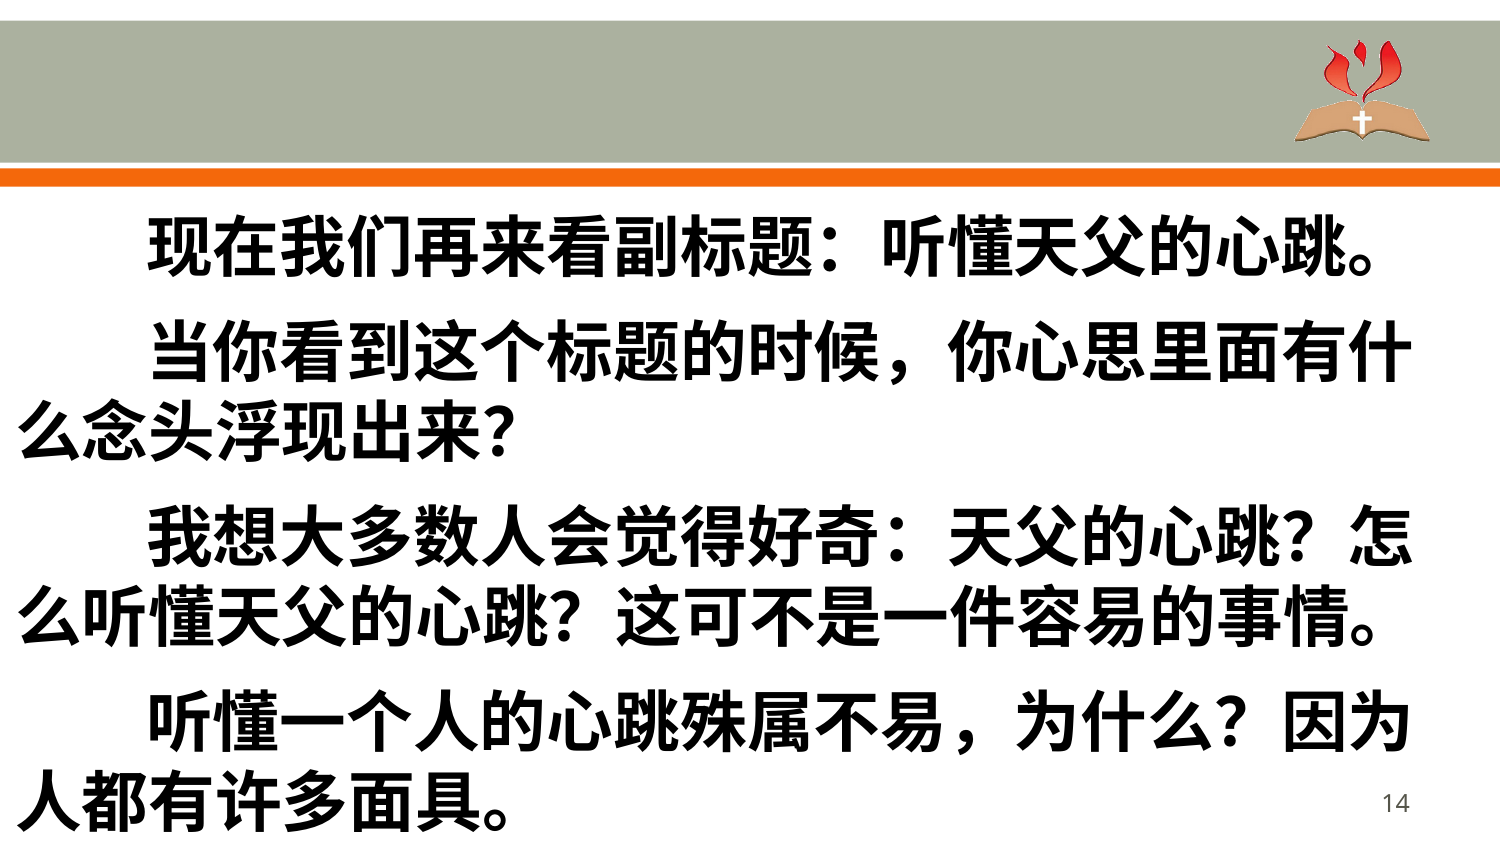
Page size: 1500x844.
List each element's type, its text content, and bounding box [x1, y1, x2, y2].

list 现在我们再来看副标题：听懂天父的心跳。 当你看到这个标题的时候，你心思里面有什么念头浮现出来？ 我想大多数人会觉得好奇：天父的心跳？怎么听懂天父的心跳？这可不是一件容易的事情。 听懂一个人的心跳殊属不易，为什么？因为人都有许多面具。 [0, 196, 1488, 844]
slide_number 14 [1074, 782, 1425, 827]
picture [1289, 35, 1434, 144]
